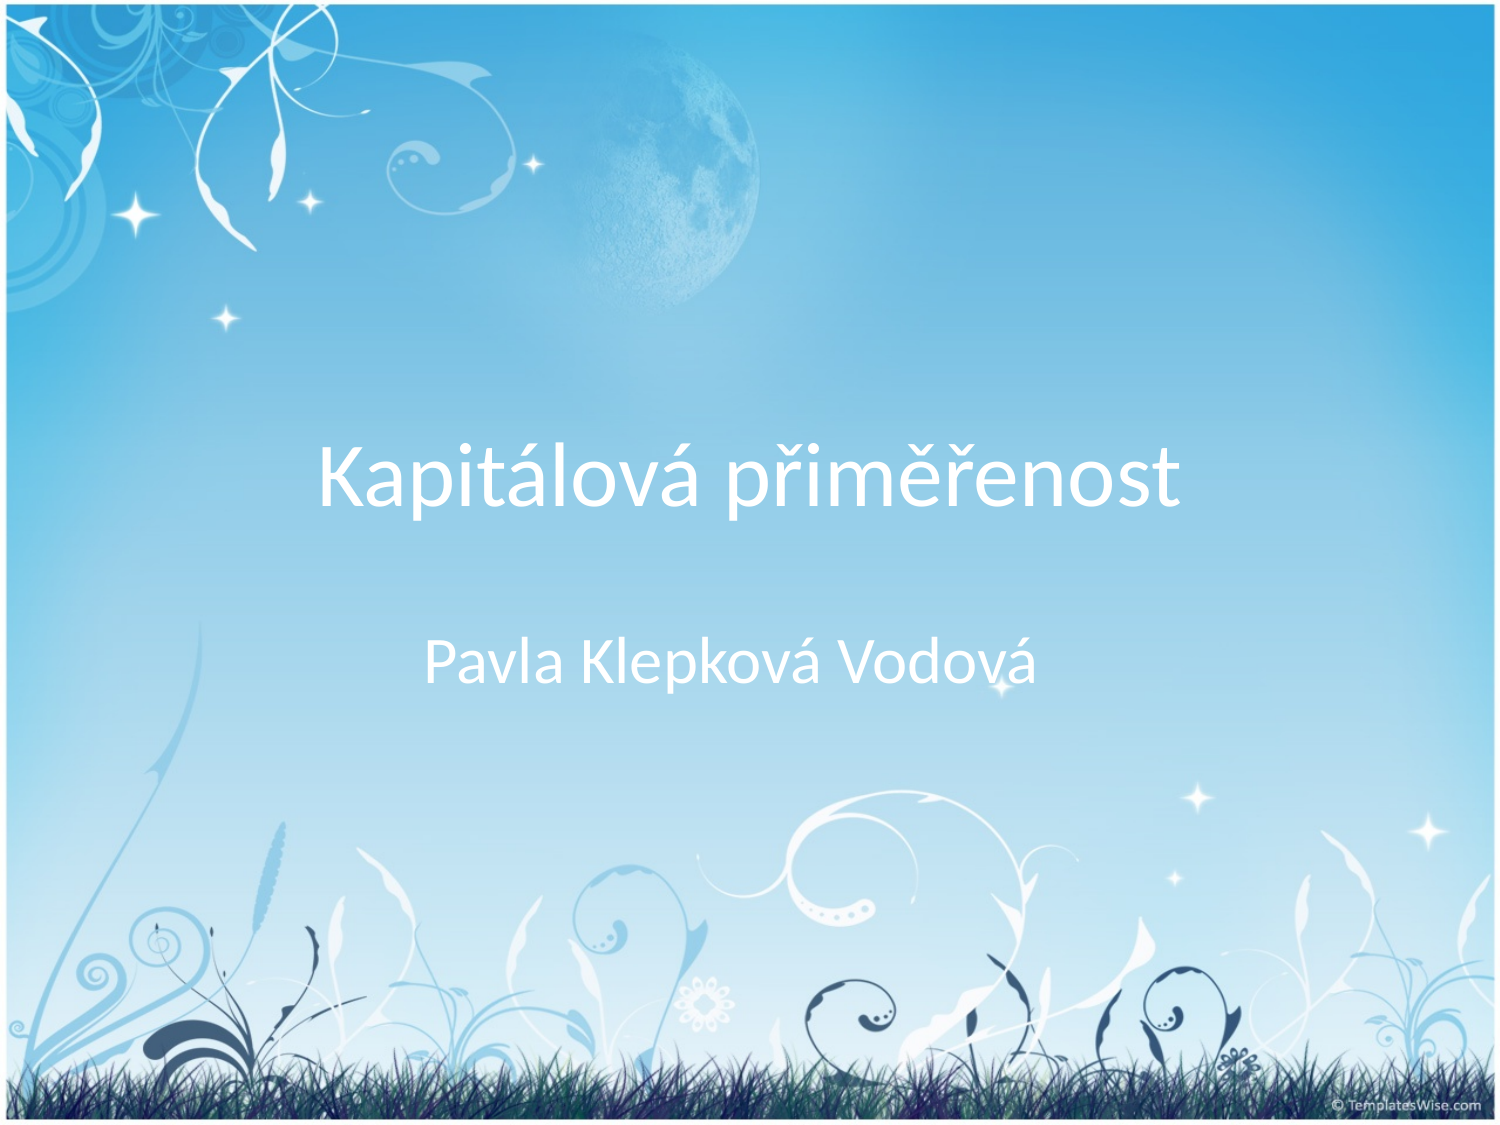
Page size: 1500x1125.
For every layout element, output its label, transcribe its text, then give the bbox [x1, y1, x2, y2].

subtitle Pavla Klepková Vodová [206, 609, 1257, 898]
picture [0, 0, 1500, 1125]
title Kapitálová přiměřenost [112, 349, 1388, 591]
